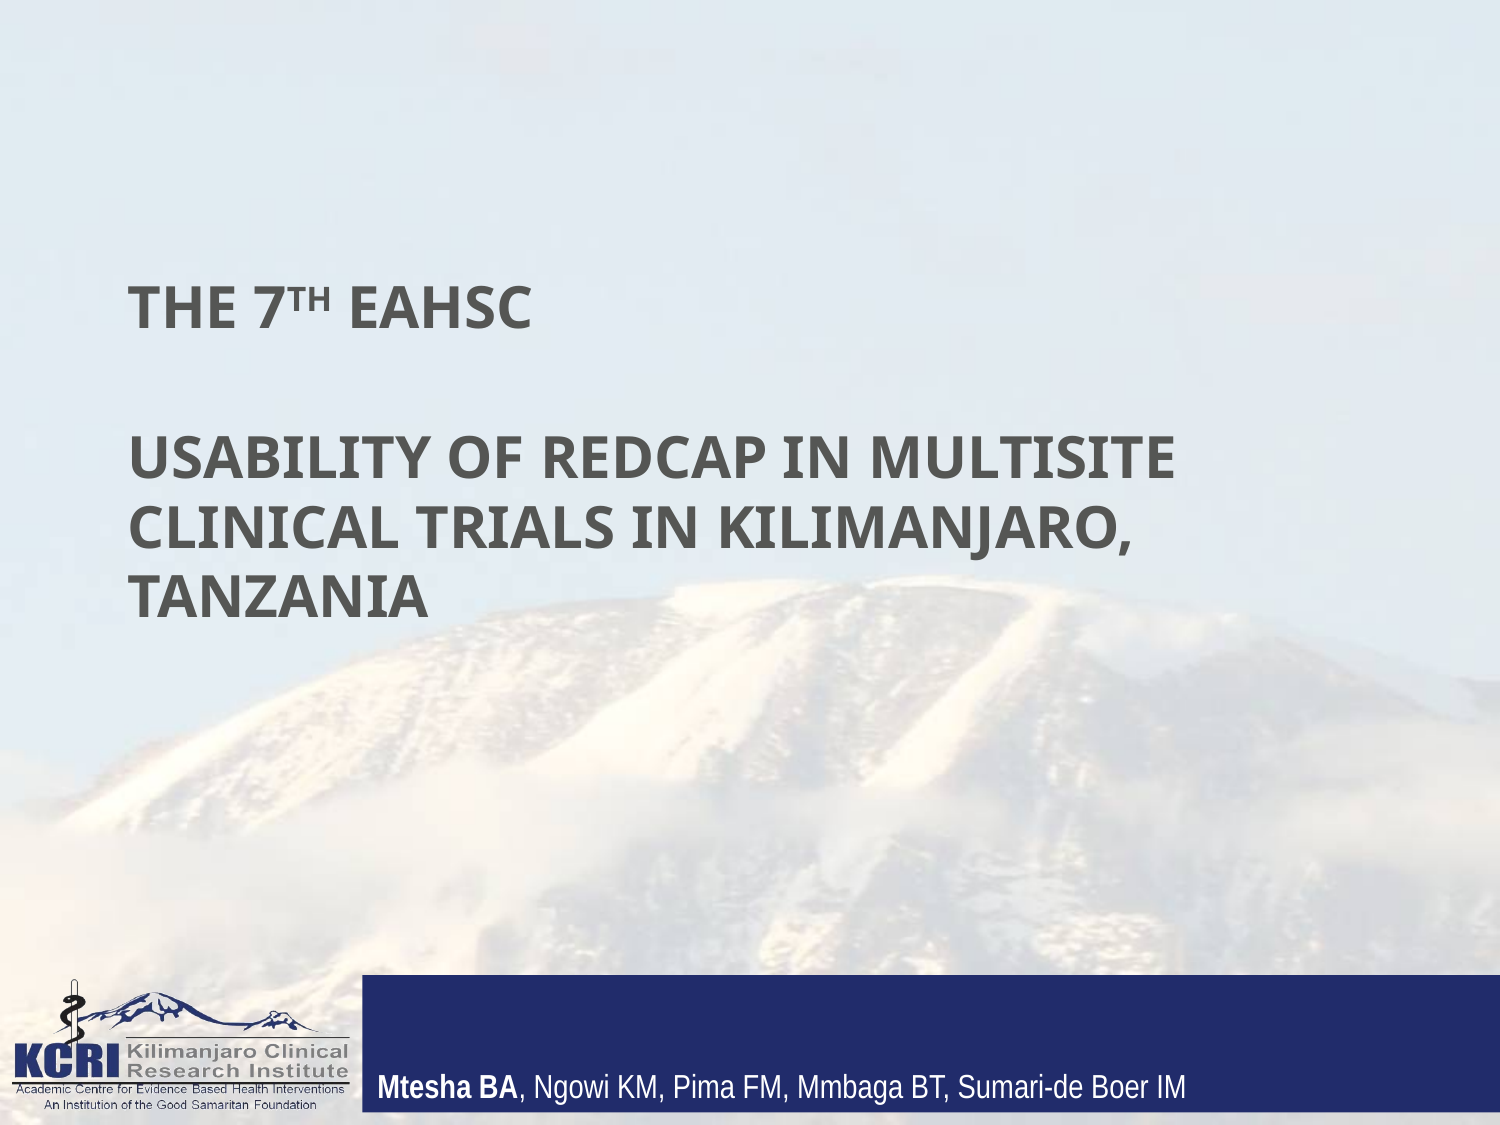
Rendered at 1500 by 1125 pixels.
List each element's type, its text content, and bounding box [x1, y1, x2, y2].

list Mtesha BA, Ngowi KM, Pima FM, Mmbaga BT, Sumari-de Boer IM [362, 975, 1500, 1113]
picture [0, 0, 1500, 1125]
title THE 7th EAHSC Usability of redcap in multisite clinical trials in Kilimanjaro, Tanzania [109, 259, 1391, 866]
